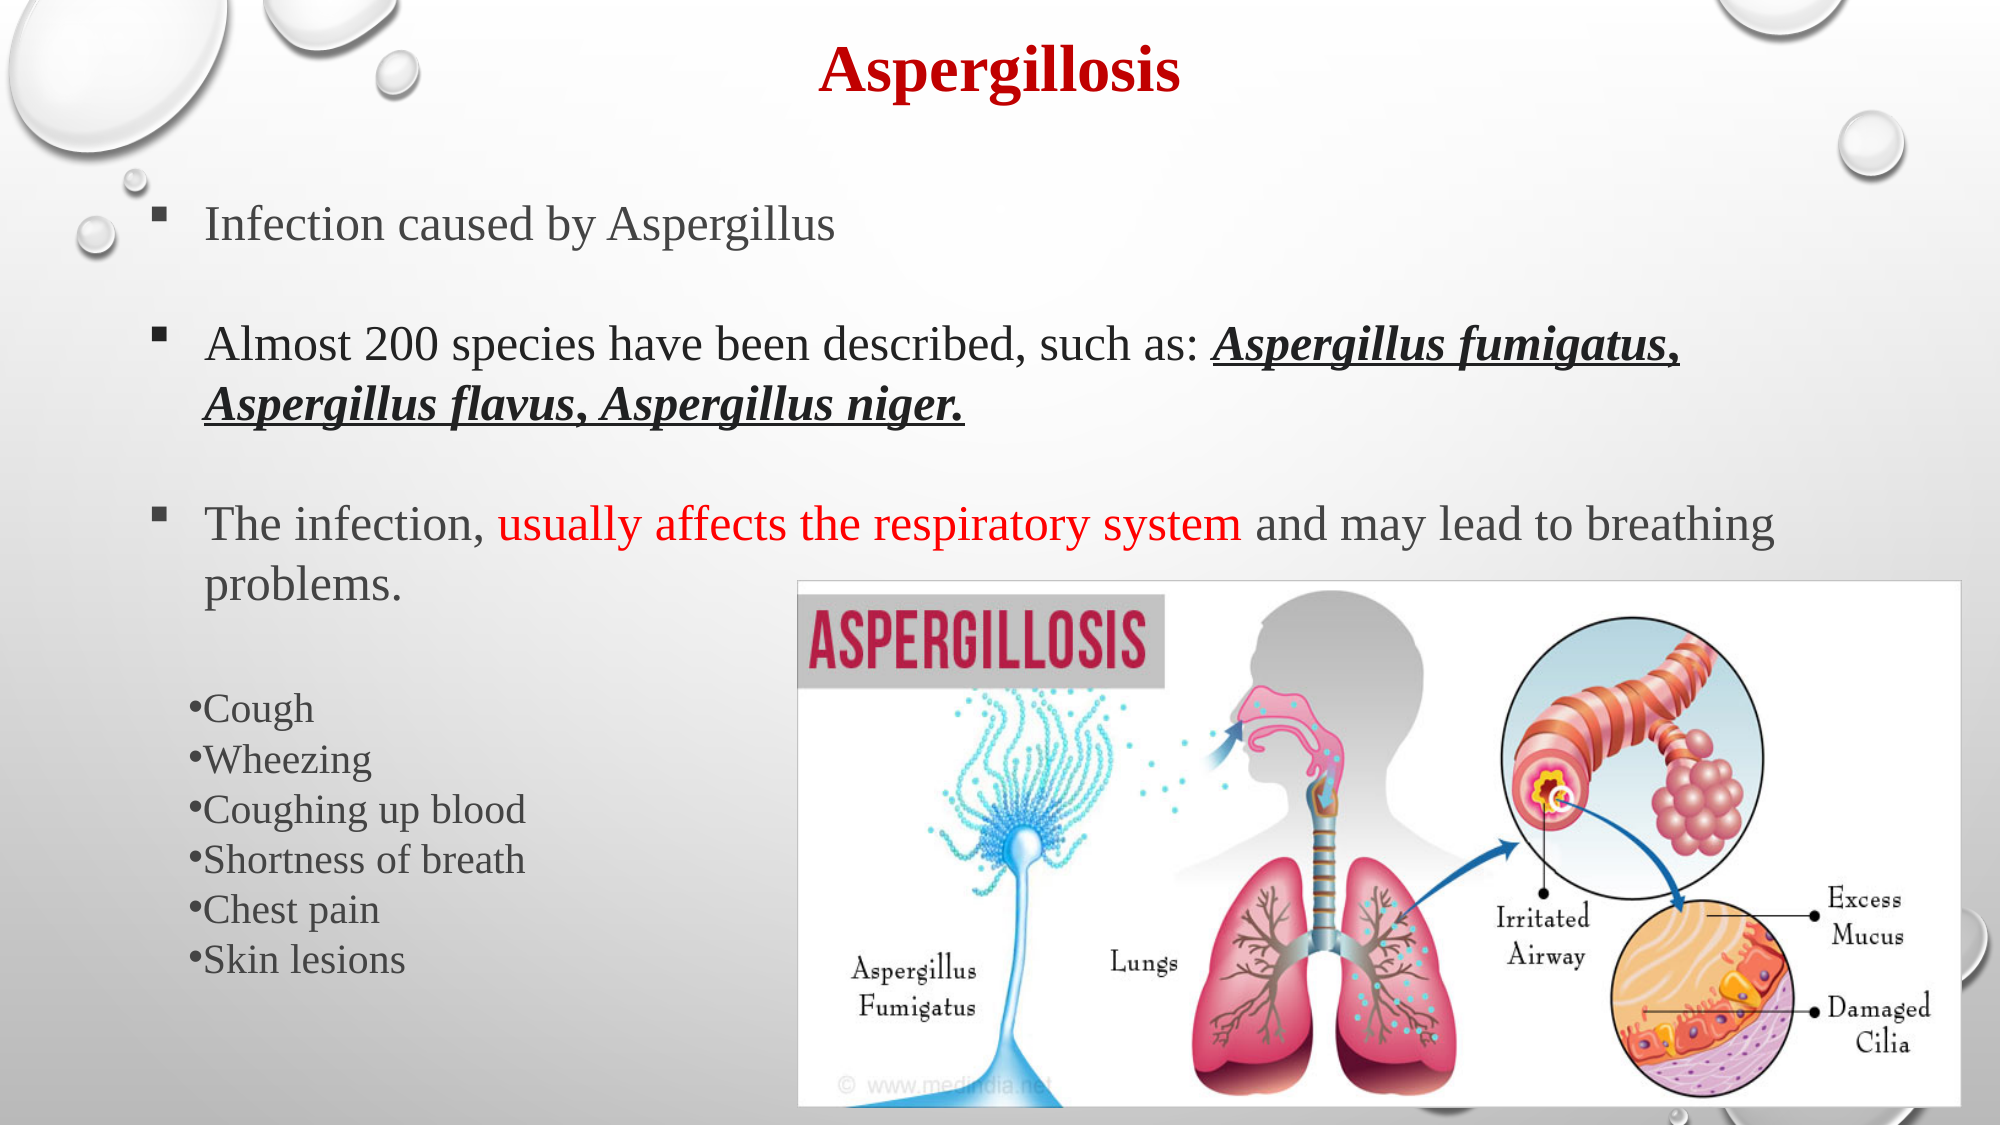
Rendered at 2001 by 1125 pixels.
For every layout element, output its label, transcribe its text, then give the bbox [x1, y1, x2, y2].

text_box Aspergillosis [730, 17, 1270, 112]
text_box Cough Wheezing Coughing up blood Shortness of breath Chest pain Skin lesions [173, 673, 724, 989]
picture [0, 0, 2000, 1125]
text_box Infection caused by Aspergillus Almost 200 species have been described, such as: Aspergillus fumigatus, Aspergillus flavus, Aspergillus niger. The infection, usually affects the respiratory system and may lead to breathing problems. [133, 132, 1867, 618]
